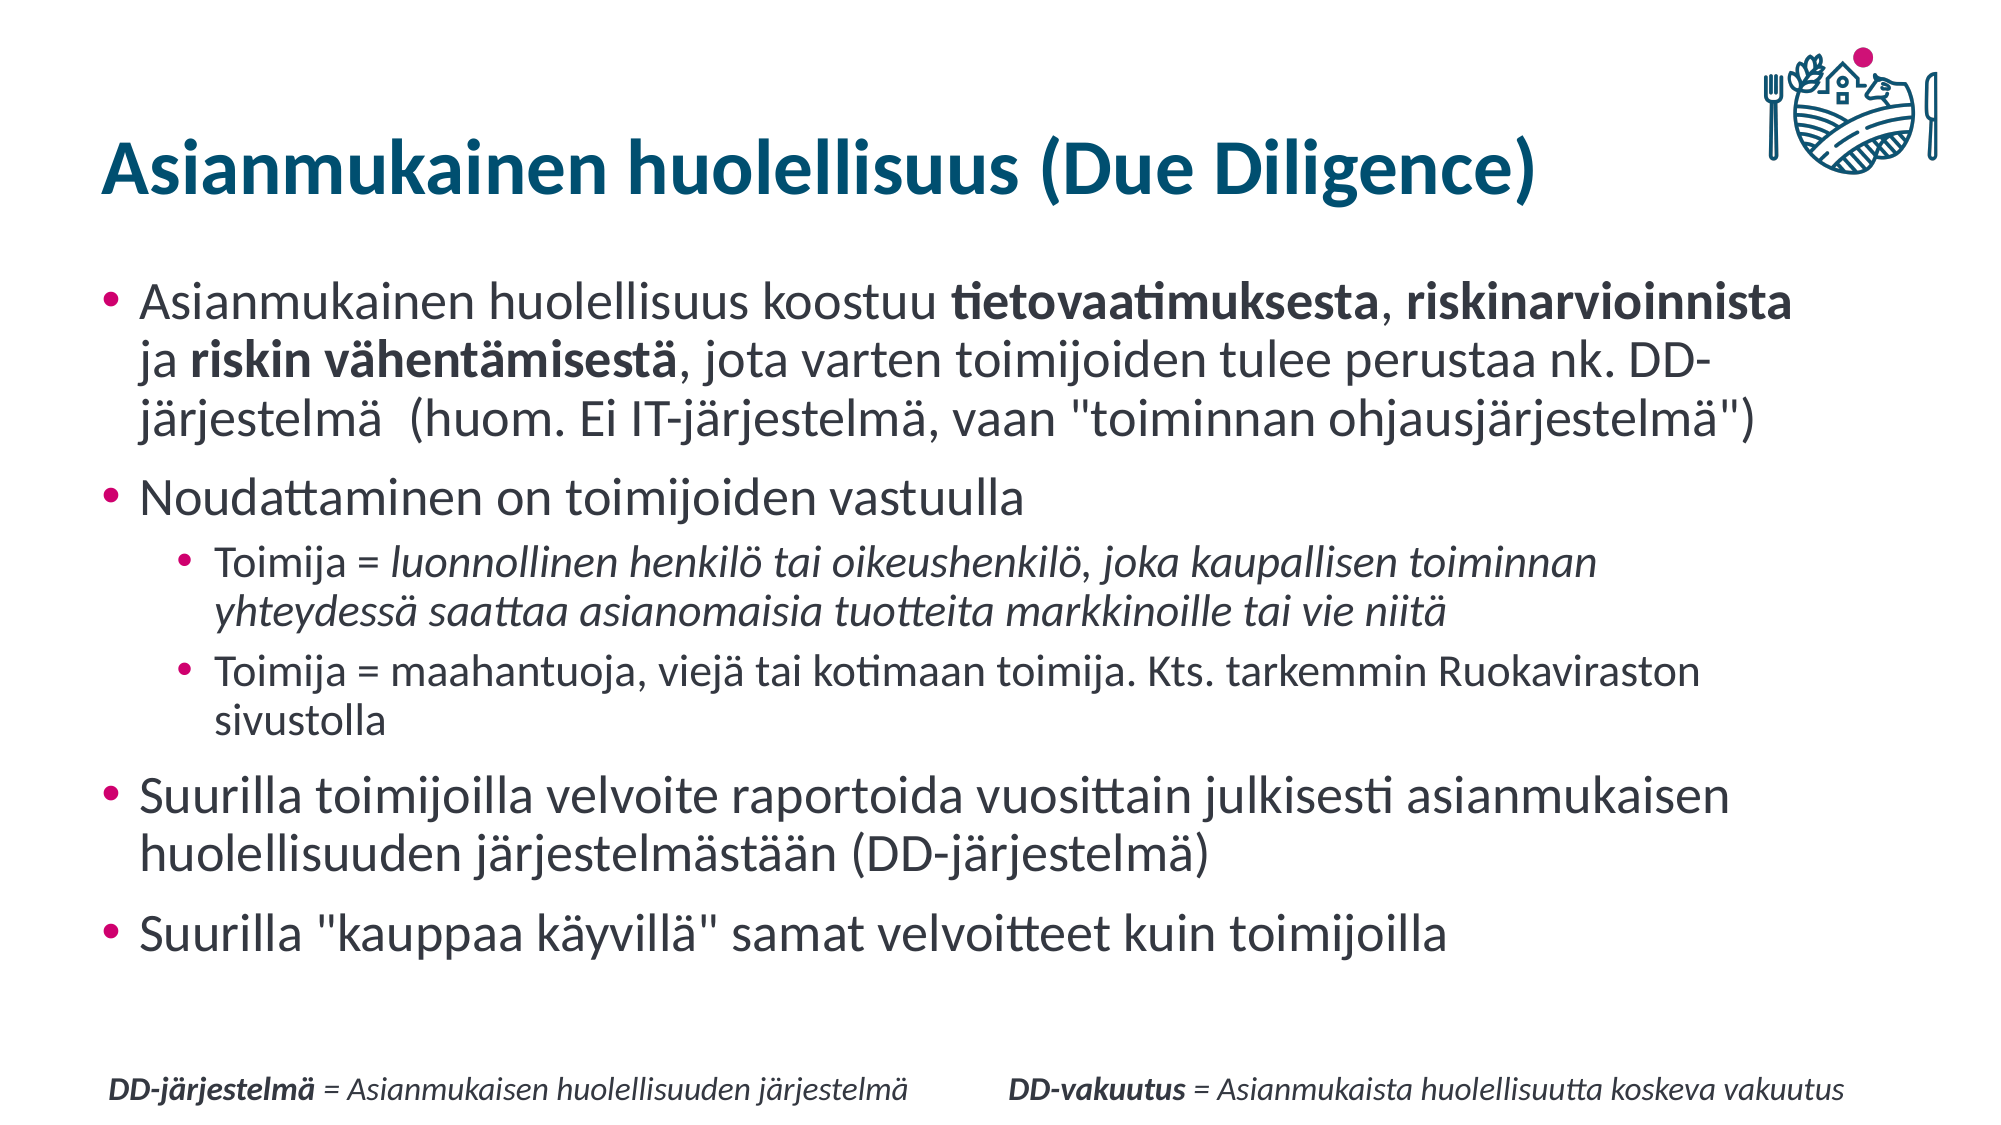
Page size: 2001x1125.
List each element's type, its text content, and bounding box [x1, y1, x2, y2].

picture [1758, 32, 1945, 182]
title Asianmukainen huolellisuus (Due Diligence) [86, 59, 1688, 265]
text_box DD-järjestelmä = Asianmukaisen huolellisuuden järjestelmä DD-vakuutus = Asianmukaista huolellisuutta koskeva vakuutus [93, 1059, 1883, 1115]
list Asianmukainen huolellisuus koostuu tietovaatimuksesta, riskinarvioinnista ja riskin vähentämisestä, jota varten toimijoiden tulee perustaa nk. DD-järjestelmä (huom. Ei IT-järjestelmä, vaan "toiminnan ohjausjärjestelmä") Noudattaminen on toimijoiden vastuulla Toimija = luonnollinen henkilö tai oikeushenkilö, joka kaupallisen toiminnan yhteydessä saattaa asianomaisia tuotteita markkinoille tai vie niitä Toimija = maahantuoja, viejä tai kotimaan toimija. Kts. tarkemmin Ruokaviraston sivustolla Suurilla toimijoilla velvoite raportoida vuosittain julkisesti asianmukaisen huolellisuuden järjestelmästään (DD-järjestelmä) Suurilla "kauppaa käyvillä" samat velvoitteet kuin toimijoilla [86, 265, 1812, 979]
text_box [500, 511, 1500, 616]
